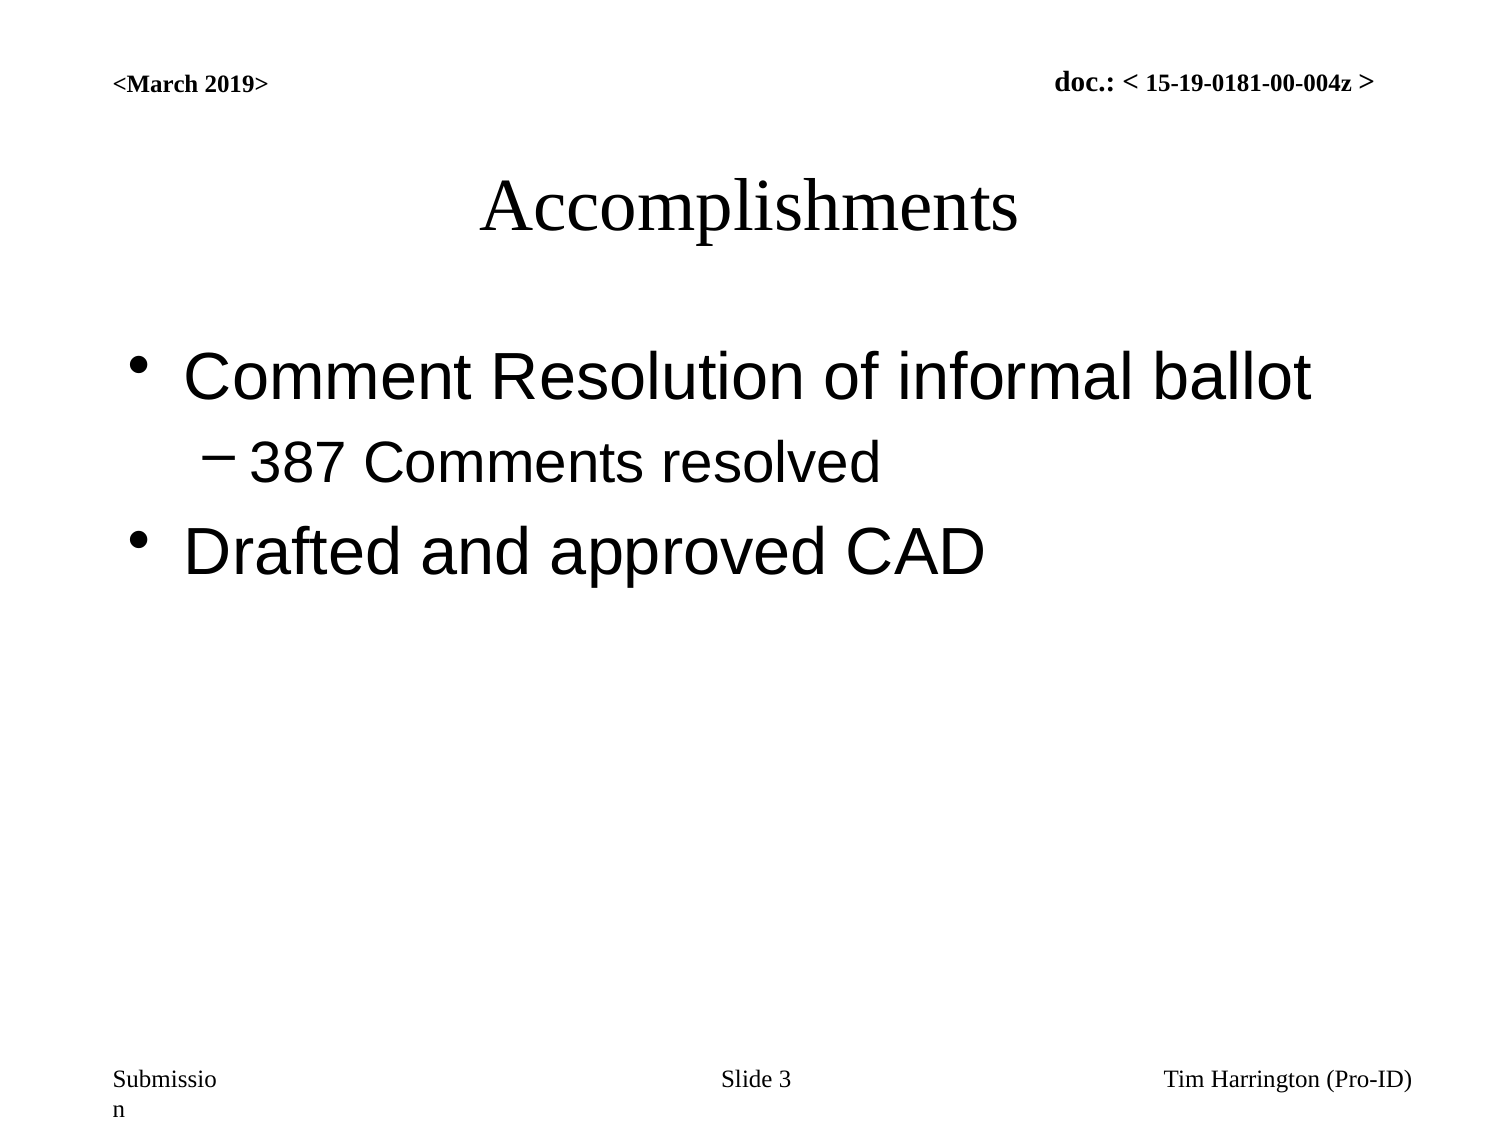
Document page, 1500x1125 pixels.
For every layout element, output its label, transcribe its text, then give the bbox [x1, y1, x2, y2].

list Comment Resolution of informal ballot 387 Comments resolved Drafted and approved CAD [112, 324, 1388, 1000]
title Accomplishments [112, 112, 1388, 288]
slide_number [112, 67, 376, 99]
slide_number Slide 3 [712, 1061, 800, 1093]
footer Tim Harrington (Pro-ID) [899, 1061, 1413, 1093]
